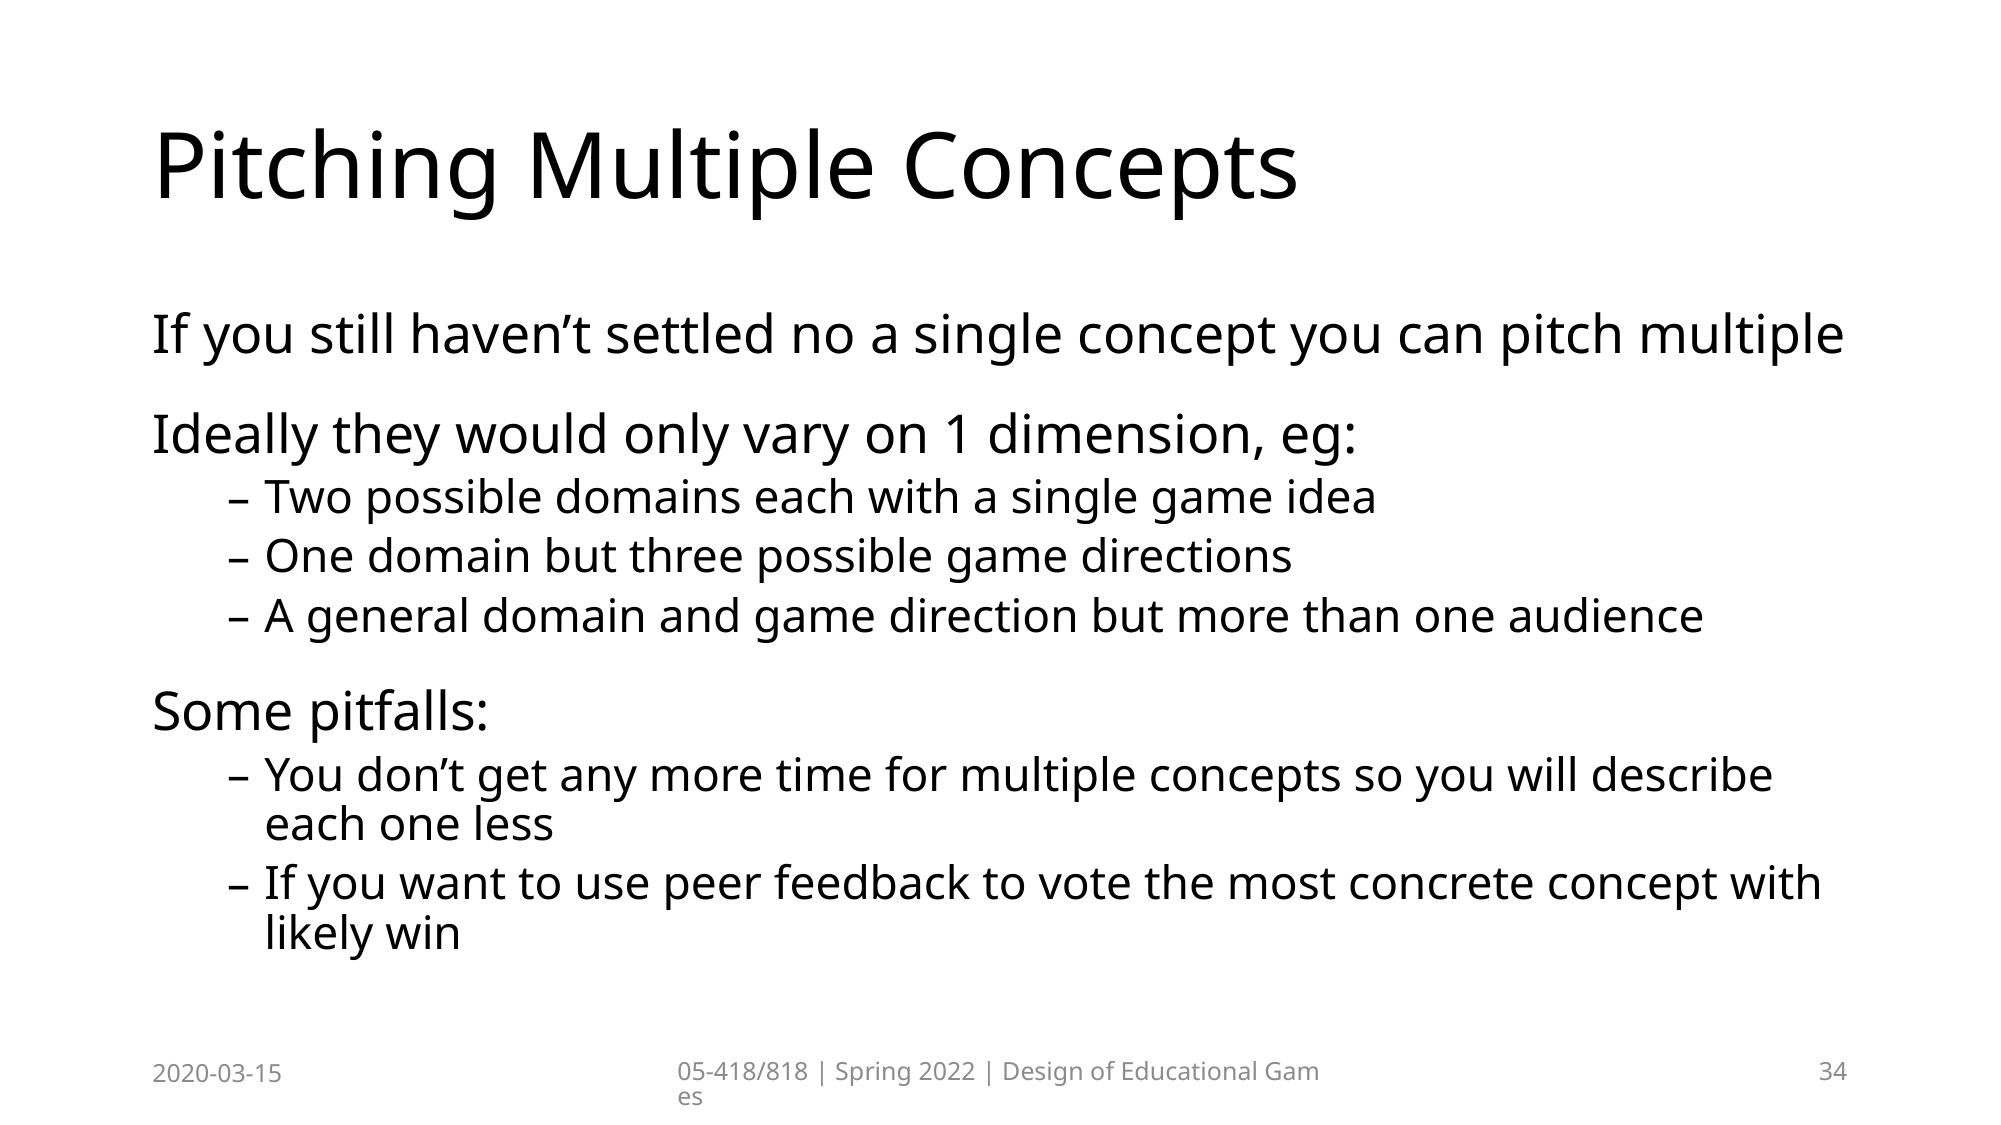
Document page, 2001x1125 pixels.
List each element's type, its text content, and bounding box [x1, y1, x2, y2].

slide_number 34 [1412, 1042, 1863, 1103]
title Pitching Multiple Concepts [137, 59, 1863, 278]
list If you still haven’t settled no a single concept you can pitch multiple Ideally they would only vary on 1 dimension, eg: Two possible domains each with a single game idea One domain but three possible game directions A general domain and game direction but more than one audience Some pitfalls: You don’t get any more time for multiple concepts so you will describe each one less If you want to use peer feedback to vote the most concrete concept with likely win [137, 299, 1863, 975]
footer 05-418/818 | Spring 2022 | Design of Educational Games [662, 1042, 1338, 1103]
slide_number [137, 1042, 588, 1103]
